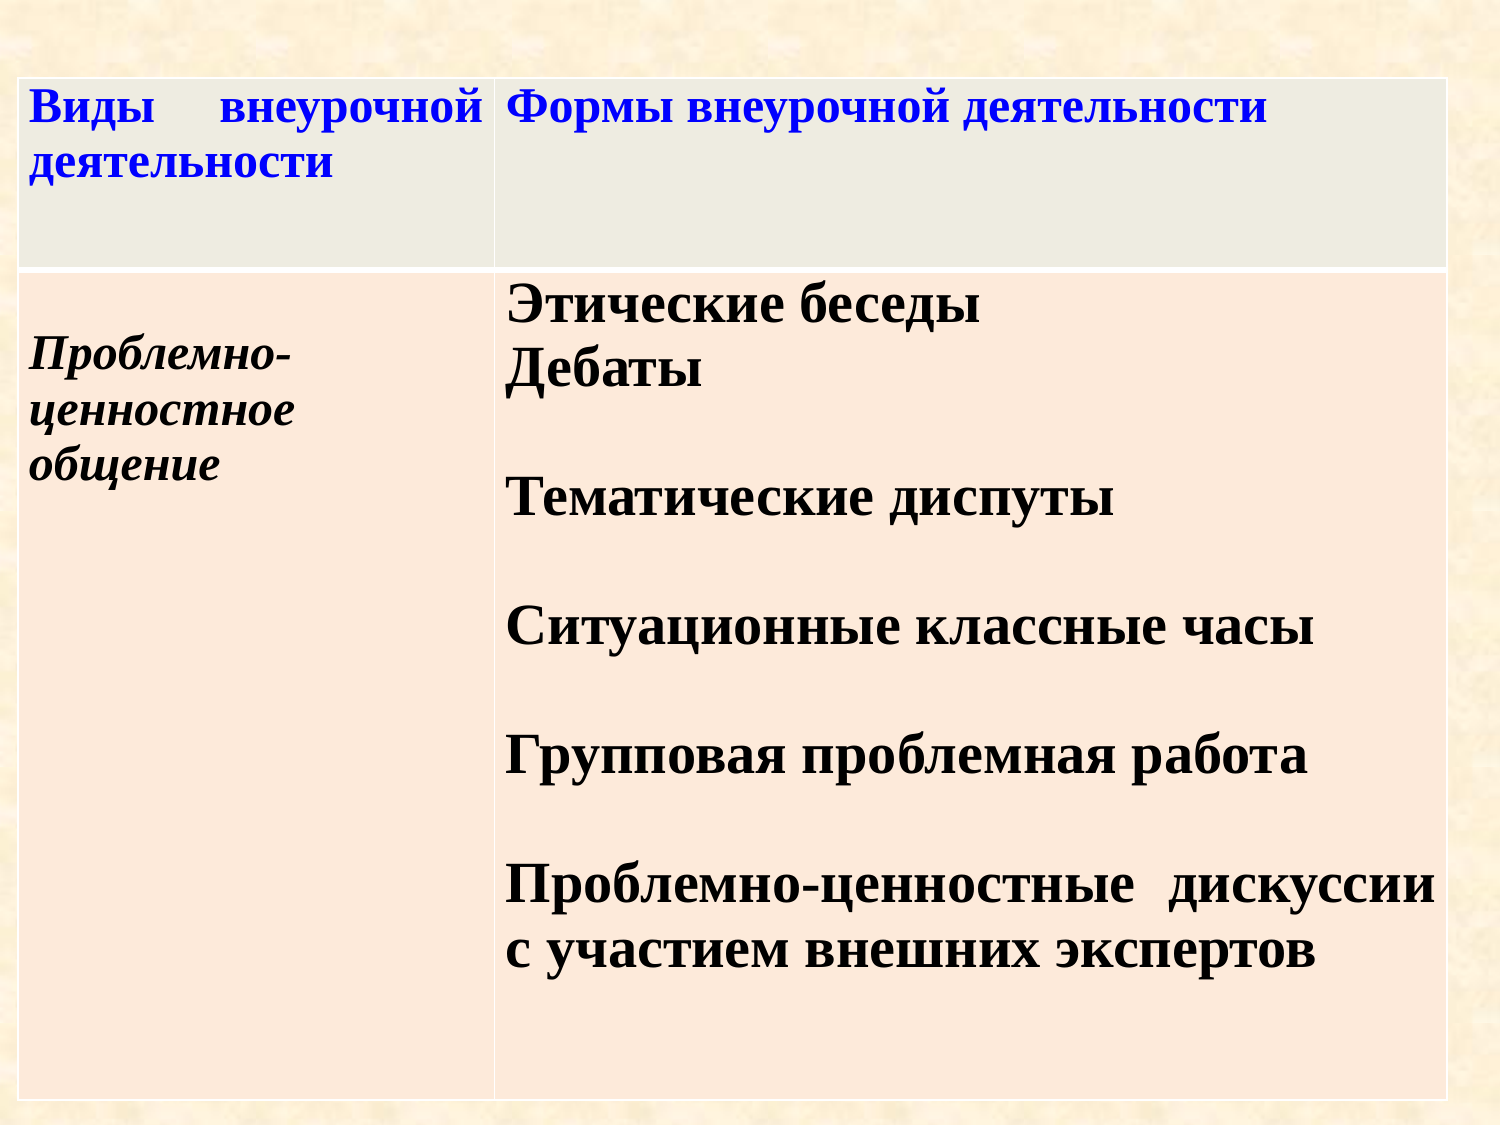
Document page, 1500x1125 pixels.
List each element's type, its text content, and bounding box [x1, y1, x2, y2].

table_header Виды внеурочной деятельности [19, 79, 494, 267]
table_cell Проблемно-ценностное общение [19, 273, 494, 1099]
table_cell Этические беседы Дебаты Тематические диспуты Ситуационные классные часы Групповая проблемная работа Проблемно-ценностные дискуссии с участием внешних экспертов [495, 273, 1446, 1099]
picture [0, 0, 1500, 1125]
table_header Формы внеурочной деятельности [495, 79, 1446, 267]
